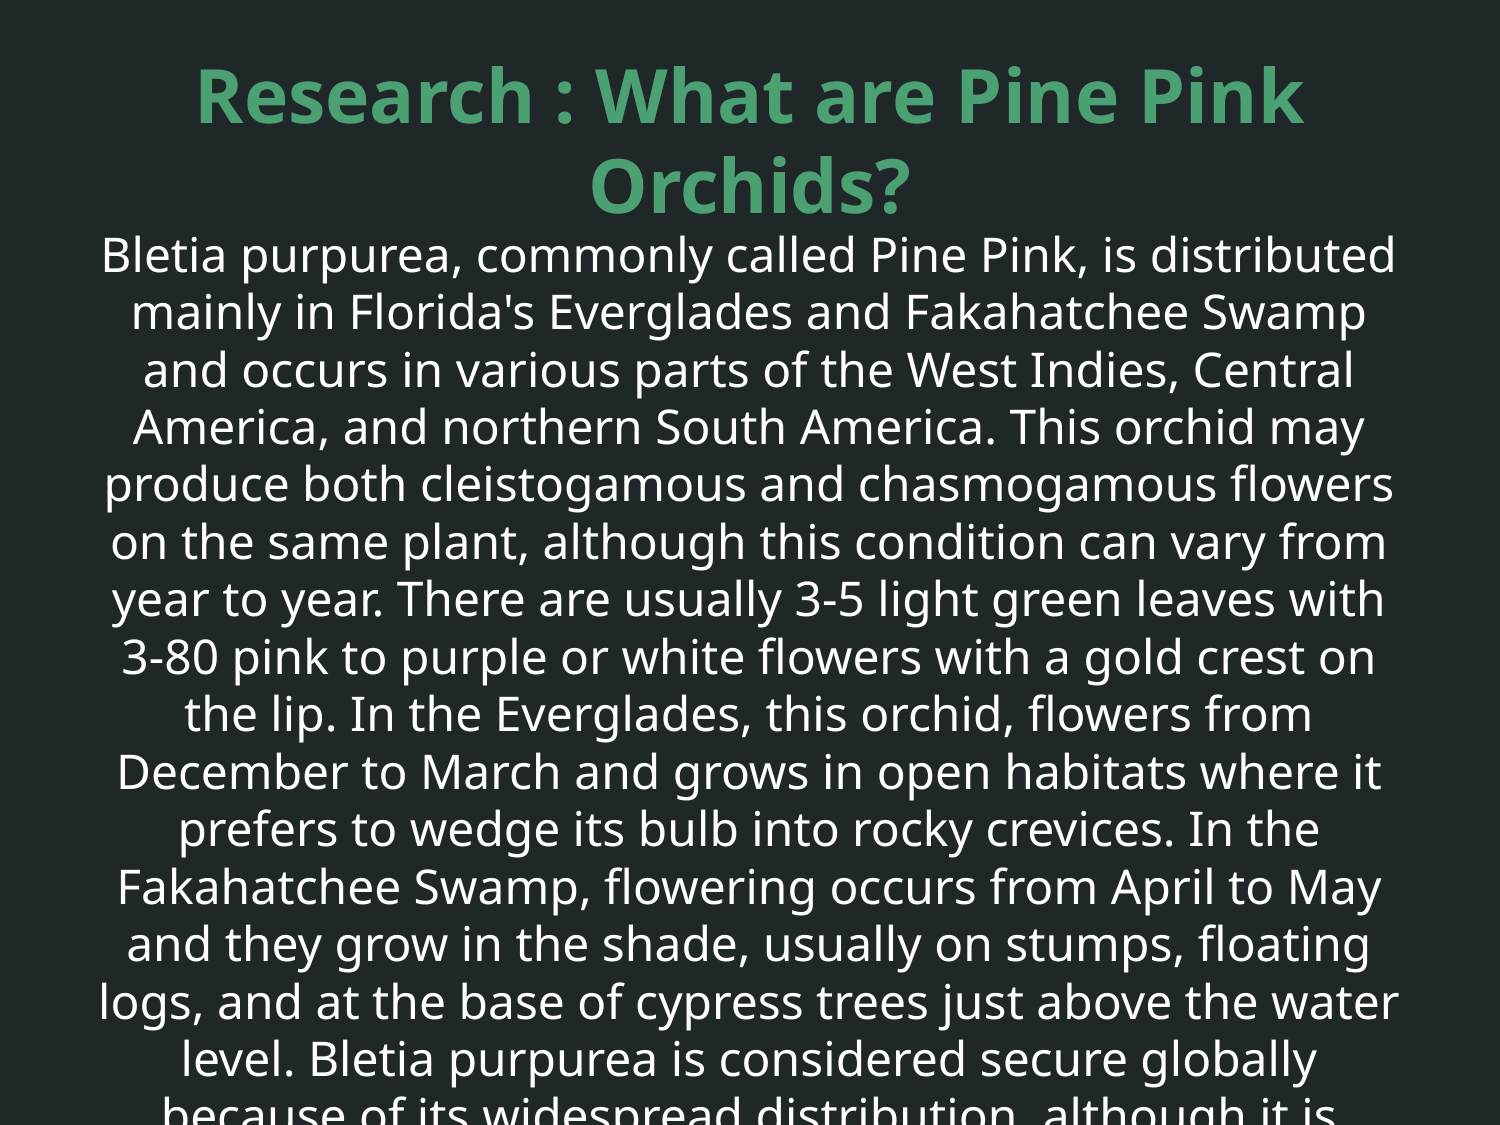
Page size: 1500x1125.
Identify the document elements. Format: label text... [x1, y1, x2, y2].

title Research : What are Pine Pink Orchids? [75, 45, 1425, 216]
list Bletia purpurea, commonly called Pine Pink, is distributed mainly in Florida's Everglades and Fakahatchee Swamp and occurs in various parts of the West Indies, Central America, and northern South America. This orchid may produce both cleistogamous and chasmogamous flowers on the same plant, although this condition can vary from year to year. There are usually 3-5 light green leaves with 3-80 pink to purple or white flowers with a gold crest on the lip. In the Everglades, this orchid, flowers from December to March and grows in open habitats where it prefers to wedge its bulb into rocky crevices. In the Fakahatchee Swamp, flowering occurs from April to May and they grow in the shade, usually on stumps, floating logs, and at the base of cypress trees just above the water level. Bletia purpurea is considered secure globally because of its widespread distribution, although it is threatened in Florida. [75, 216, 1425, 1125]
